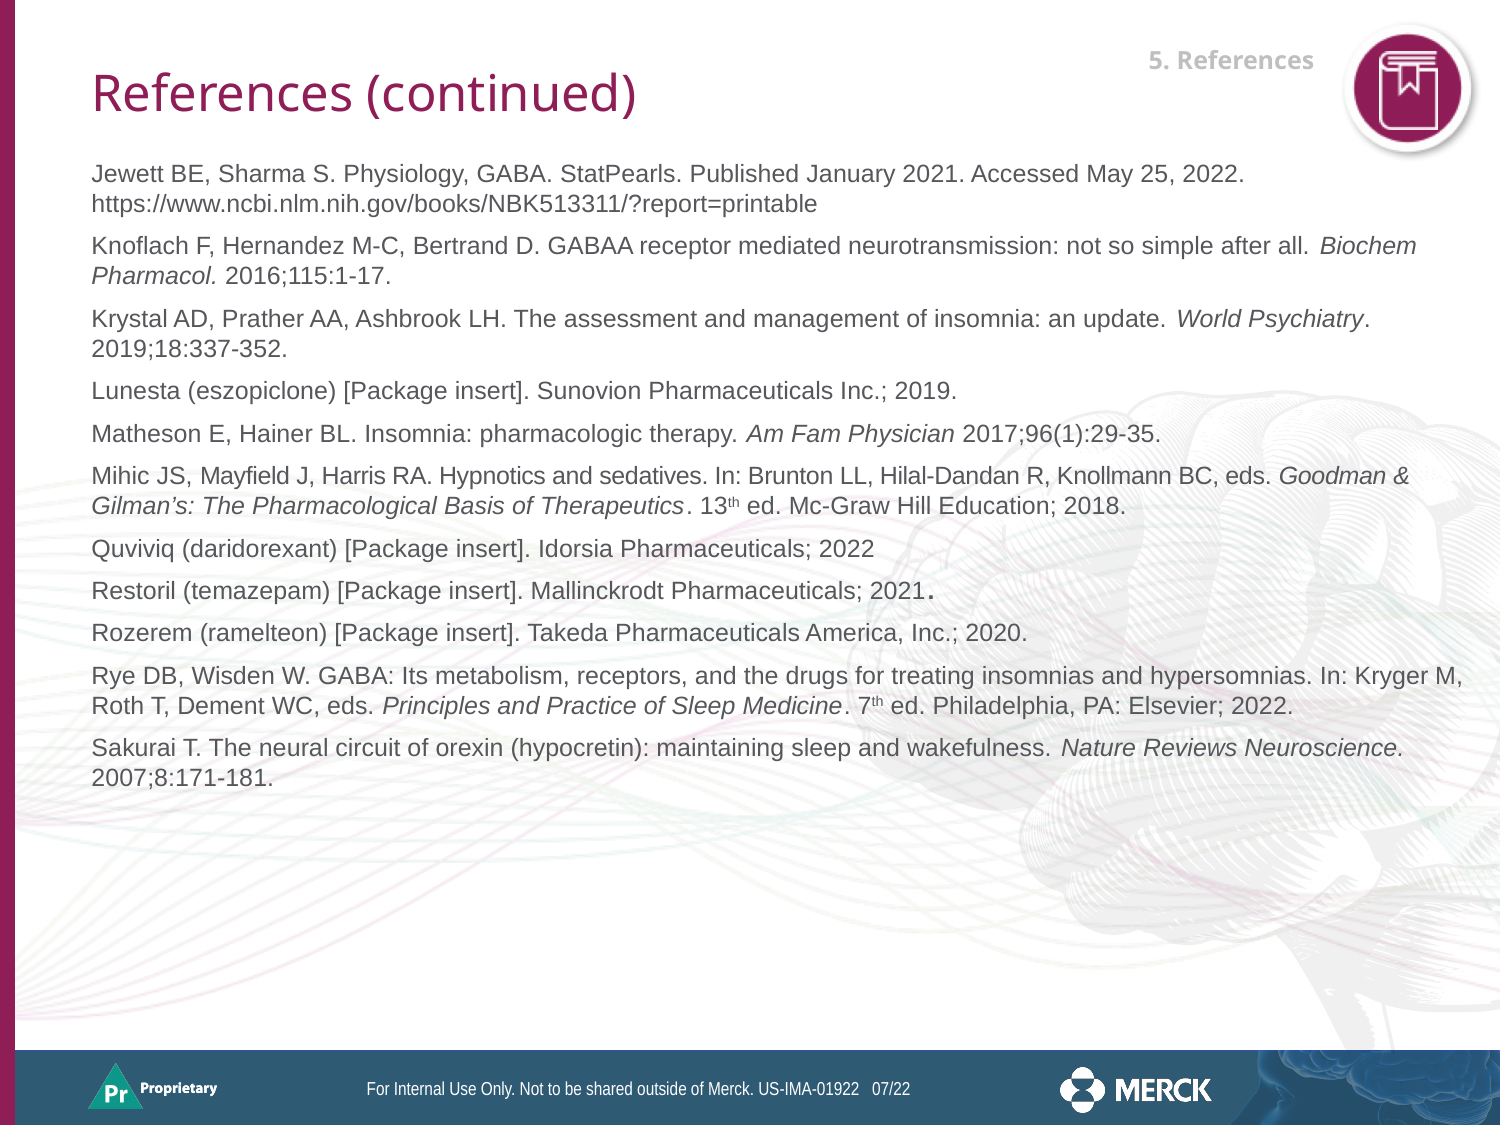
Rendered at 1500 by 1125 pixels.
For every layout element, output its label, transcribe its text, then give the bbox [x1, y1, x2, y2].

title References (continued) [76, 59, 1371, 130]
picture [88, 1098, 217, 1109]
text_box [267, 179, 1451, 761]
picture [1333, 13, 1482, 149]
list Jewett BE, Sharma S. Physiology, GABA. StatPearls. Published January 2021. Accessed May 25, 2022. https://www.ncbi.nlm.nih.gov/books/NBK513311/?report=printable Knoflach F, Hernandez M-C, Bertrand D. GABAA receptor mediated neurotransmission: not so simple after all. Biochem Pharmacol. 2016;115:1-17. Krystal AD, Prather AA, Ashbrook LH. The assessment and management of insomnia: an update. World Psychiatry. 2019;18:337-352. Lunesta (eszopiclone) [Package insert]. Sunovion Pharmaceuticals Inc.; 2019. Matheson E, Hainer BL. Insomnia: pharmacologic therapy. Am Fam Physician 2017;96(1):29-35. Mihic JS, Mayfield J, Harris RA. Hypnotics and sedatives. In: Brunton LL, Hilal-Dandan R, Knollmann BC, eds. Goodman & Gilman’s: The Pharmacological Basis of Therapeutics. 13th ed. Mc-Graw Hill Education; 2018. Quviviq (daridorexant) [Package insert]. Idorsia Pharmaceuticals; 2022 Restoril (temazepam) [Package insert]. Mallinckrodt Pharmaceuticals; 2021. Rozerem (ramelteon) [Package insert]. Takeda Pharmaceuticals America, Inc.; 2020. Rye DB, Wisden W. GABA: Its metabolism, receptors, and the drugs for treating insomnias and hypersomnias. In: Kryger M, Roth T, Dement WC, eds. Principles and Practice of Sleep Medicine. 7th ed. Philadelphia, PA: Elsevier; 2022. Sakurai T. The neural circuit of orexin (hypocretin): maintaining sleep and wakefulness. Nature Reviews Neuroscience. 2007;8:171-181. [76, 149, 1489, 1098]
